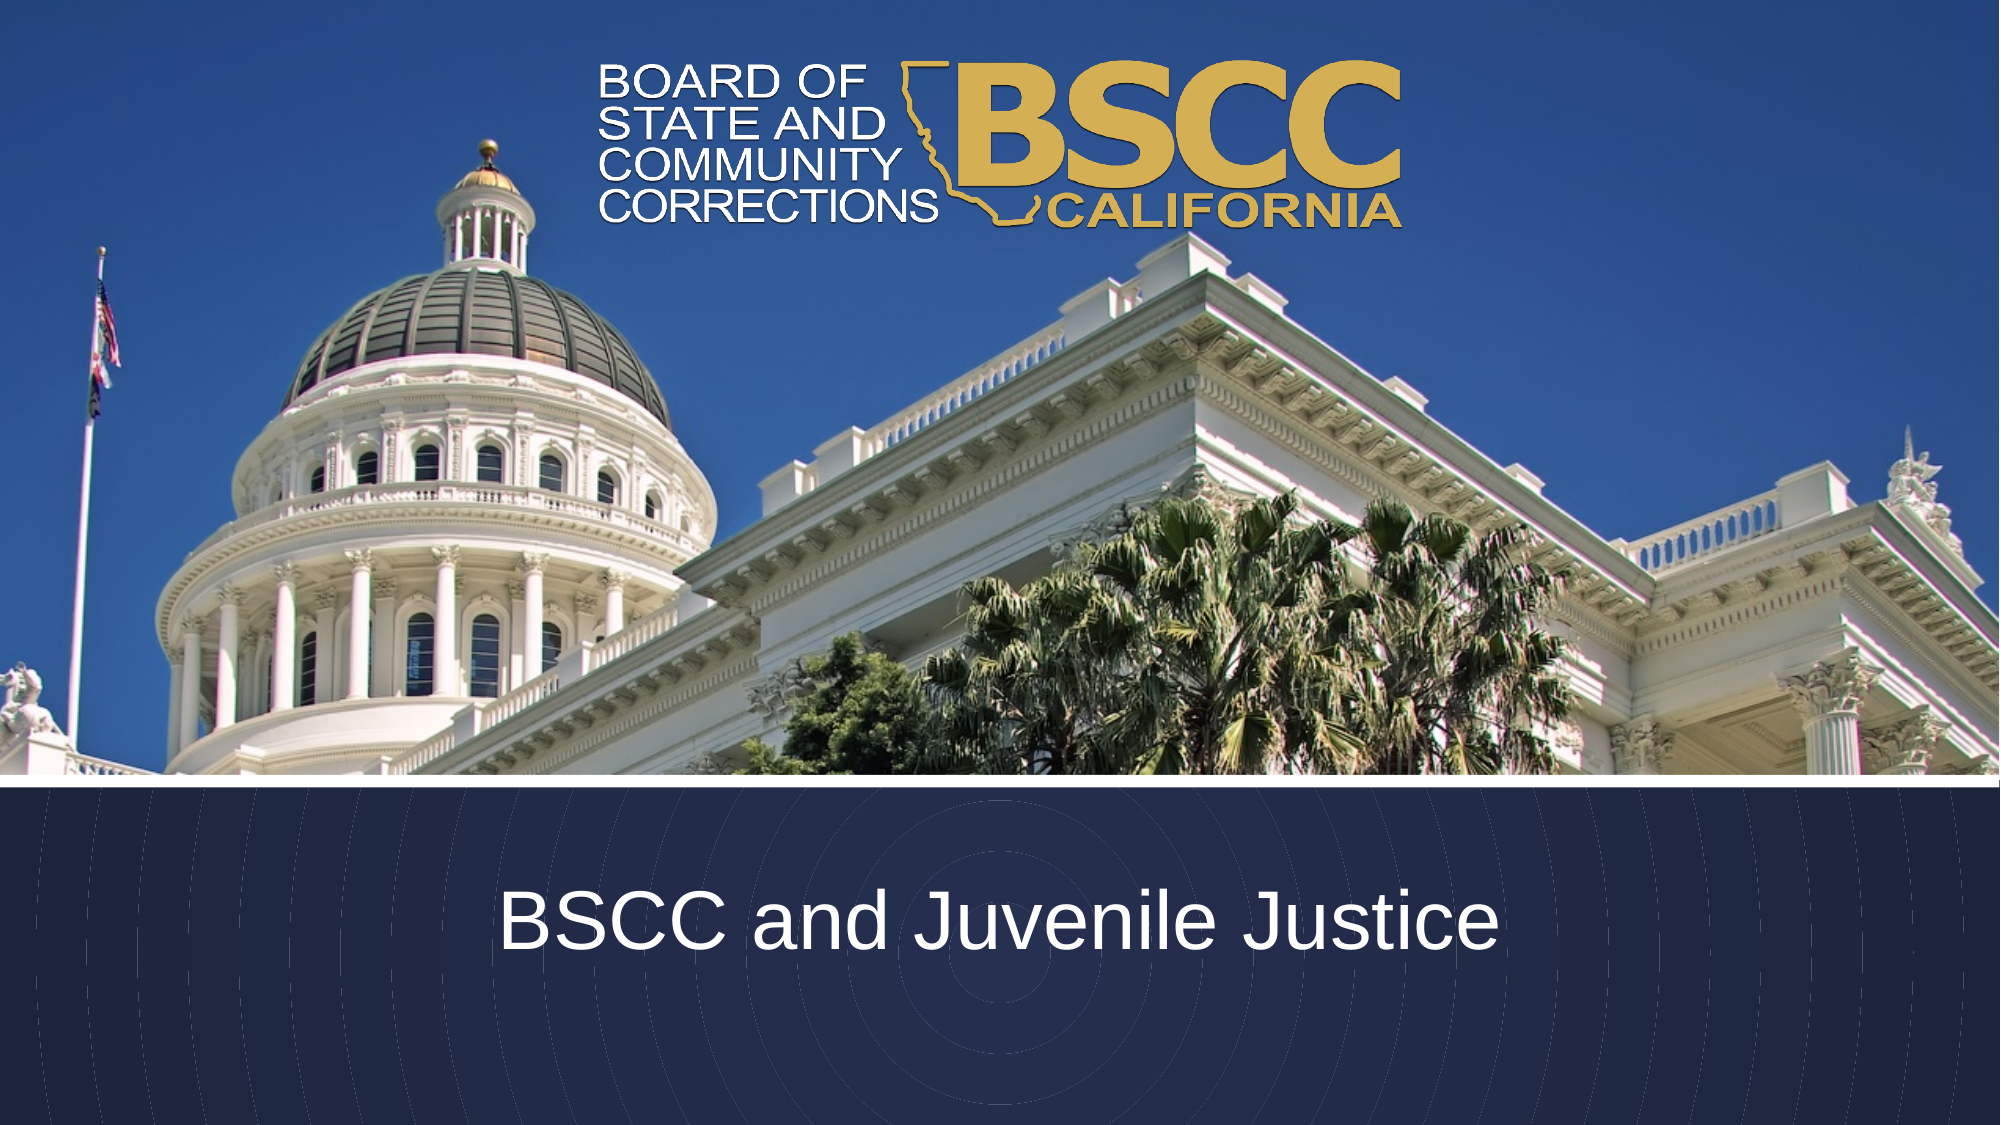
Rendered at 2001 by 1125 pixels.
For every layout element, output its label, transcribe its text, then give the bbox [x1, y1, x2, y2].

title BSCC and Juvenile Justice [249, 787, 1750, 975]
picture [0, 0, 1999, 774]
